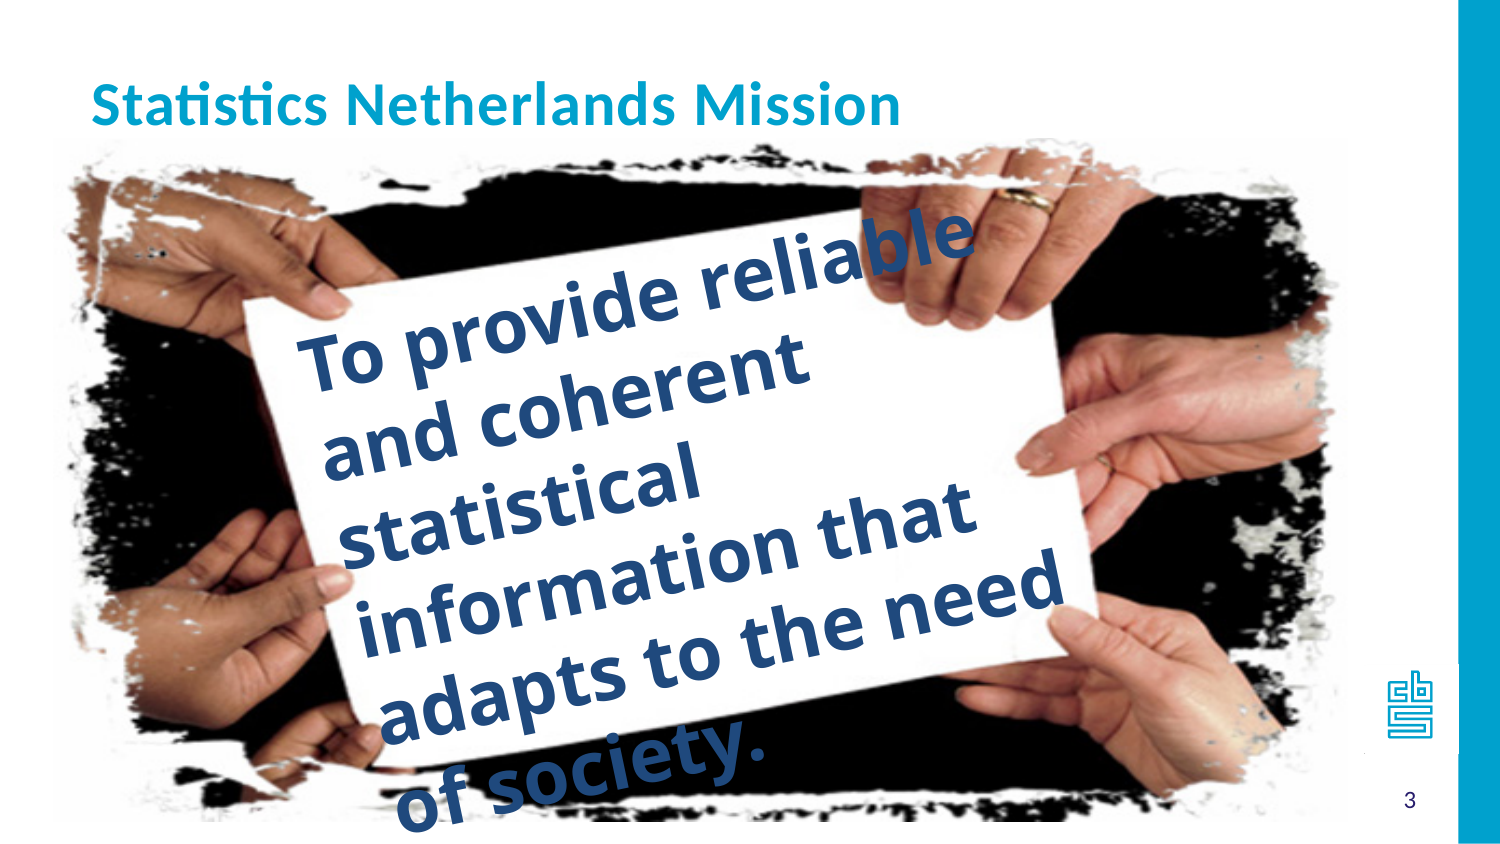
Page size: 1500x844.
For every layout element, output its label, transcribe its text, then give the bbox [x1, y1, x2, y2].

picture [1365, 664, 1458, 754]
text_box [52, 138, 1365, 823]
list Statistics Netherlands Mission [76, 55, 1329, 136]
slide_number 3 [1367, 772, 1459, 826]
